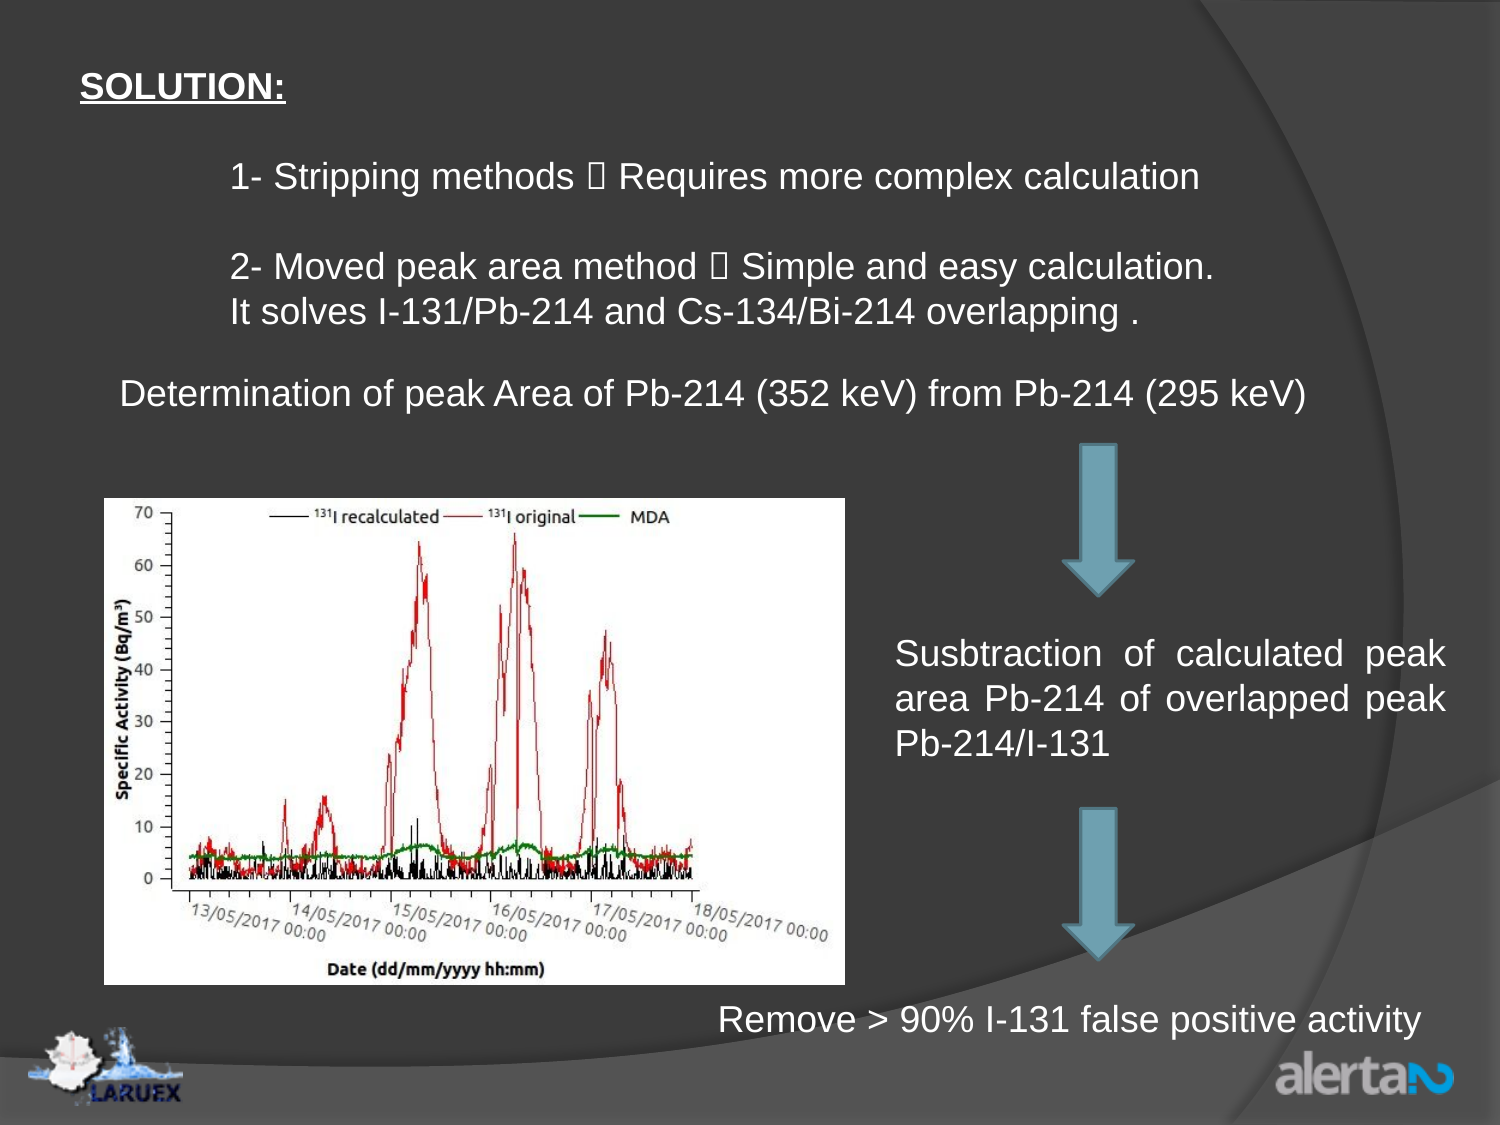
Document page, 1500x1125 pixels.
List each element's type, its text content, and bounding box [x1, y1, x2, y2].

text_box [1061, 442, 1136, 598]
picture [27, 1026, 184, 1106]
text_box SOLUTION: 1- Stripping methods  Requires more complex calculation 2- Moved peak area method  Simple and easy calculation. It solves I-131/Pb-214 and Cs-134/Bi-214 overlapping . [64, 54, 1447, 340]
text_box [1061, 806, 1136, 962]
text_box Susbtraction of calculated peak area Pb-214 of overlapped peak Pb-214/I-131 [879, 621, 1461, 772]
picture [1269, 1044, 1462, 1102]
text_box Remove > 90% I-131 false positive activity [702, 987, 1500, 1048]
picture [104, 497, 845, 985]
text_box Determination of peak Area of Pb-214 (352 keV) from Pb-214 (295 keV) [104, 361, 1366, 422]
